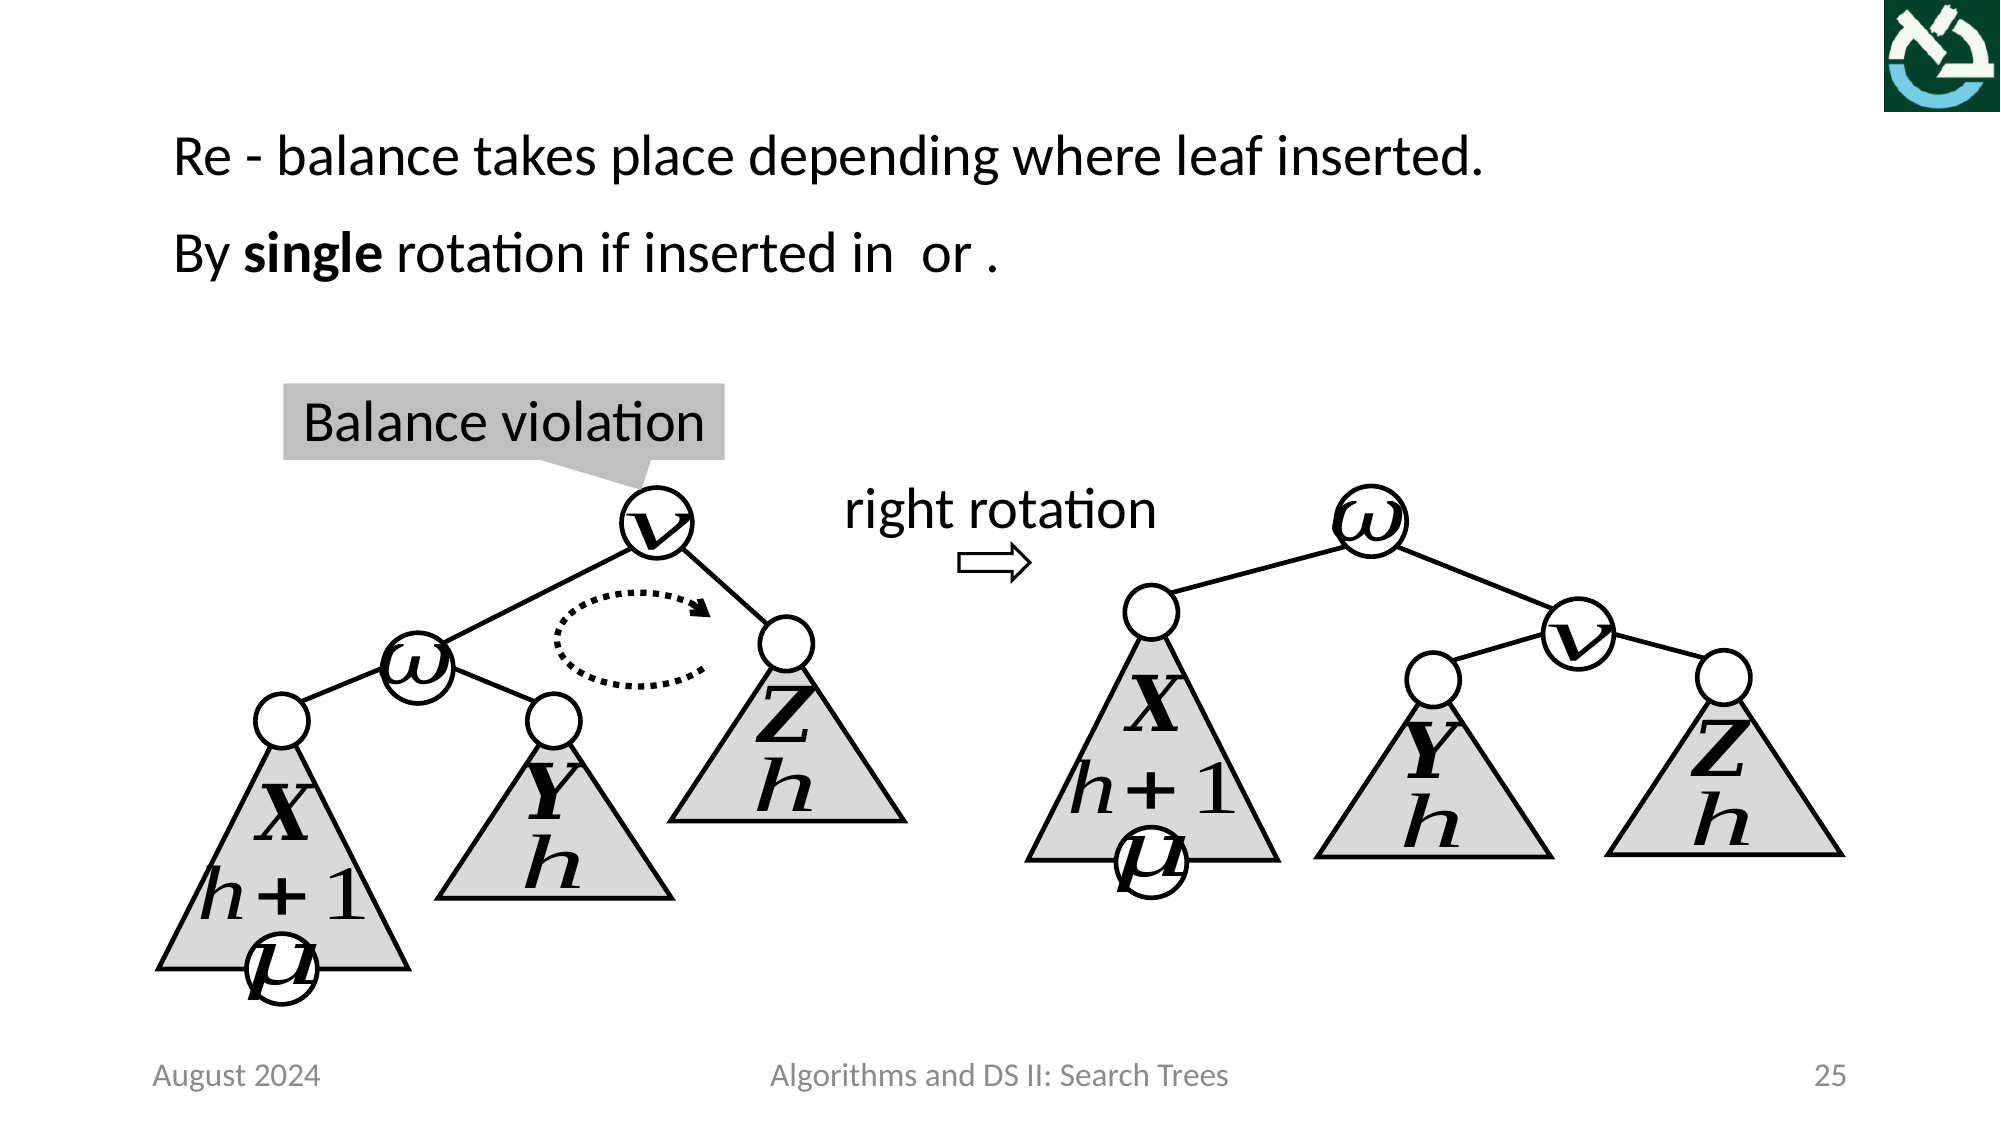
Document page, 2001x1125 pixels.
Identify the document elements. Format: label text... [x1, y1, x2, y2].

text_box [905, 462, 1176, 687]
footer Algorithms and DS II: Search Trees [662, 1042, 1338, 1103]
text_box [158, 375, 905, 1005]
picture [1884, 0, 2000, 112]
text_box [1027, 474, 1842, 898]
slide_number 25 [1412, 1042, 1863, 1103]
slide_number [137, 1042, 588, 1103]
